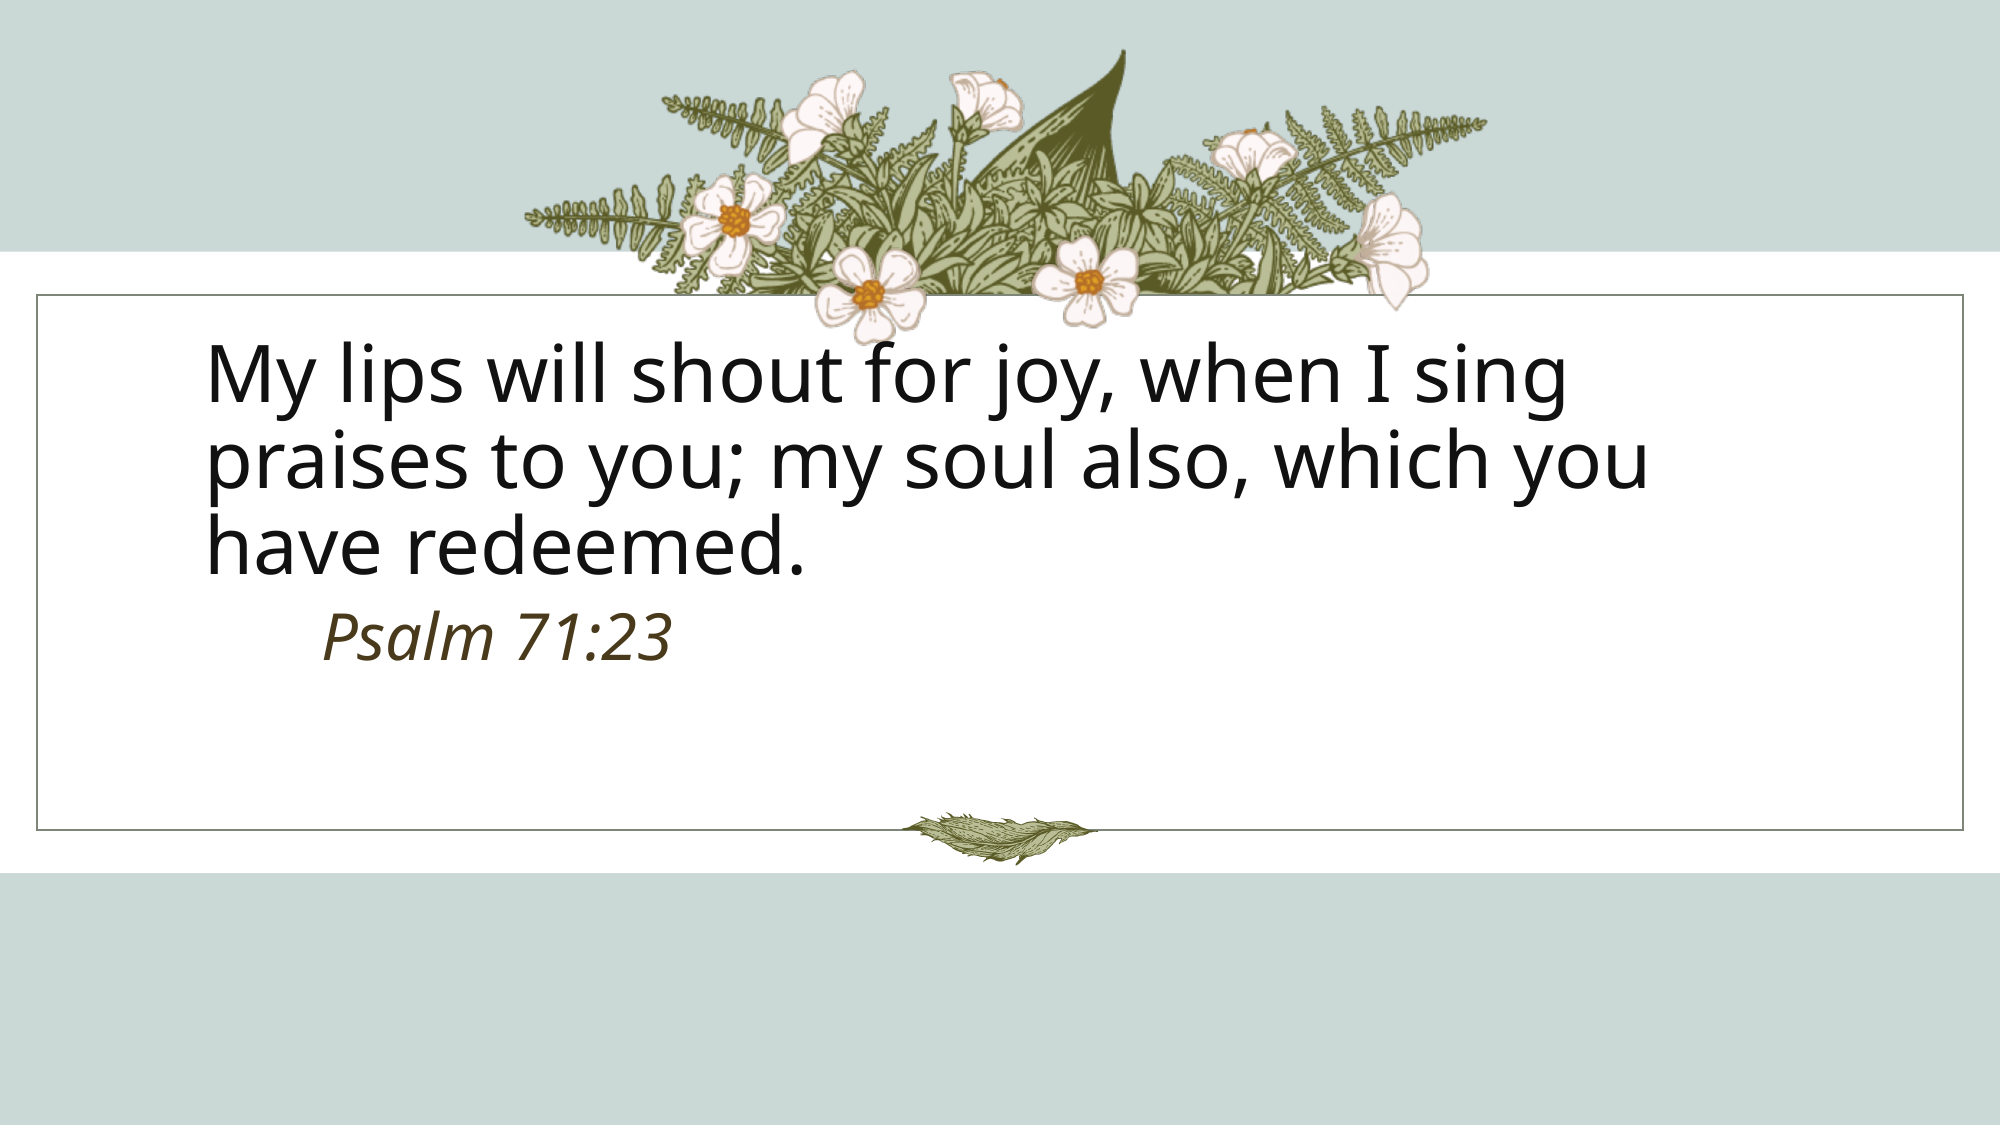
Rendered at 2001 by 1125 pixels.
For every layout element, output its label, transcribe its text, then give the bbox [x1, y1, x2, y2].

picture [900, 807, 1099, 866]
title My lips will shout for joy, when I sing praises to you; my soul also, which you have redeemed. Psalm 71:23 [189, 326, 1811, 773]
picture [512, 29, 1500, 326]
